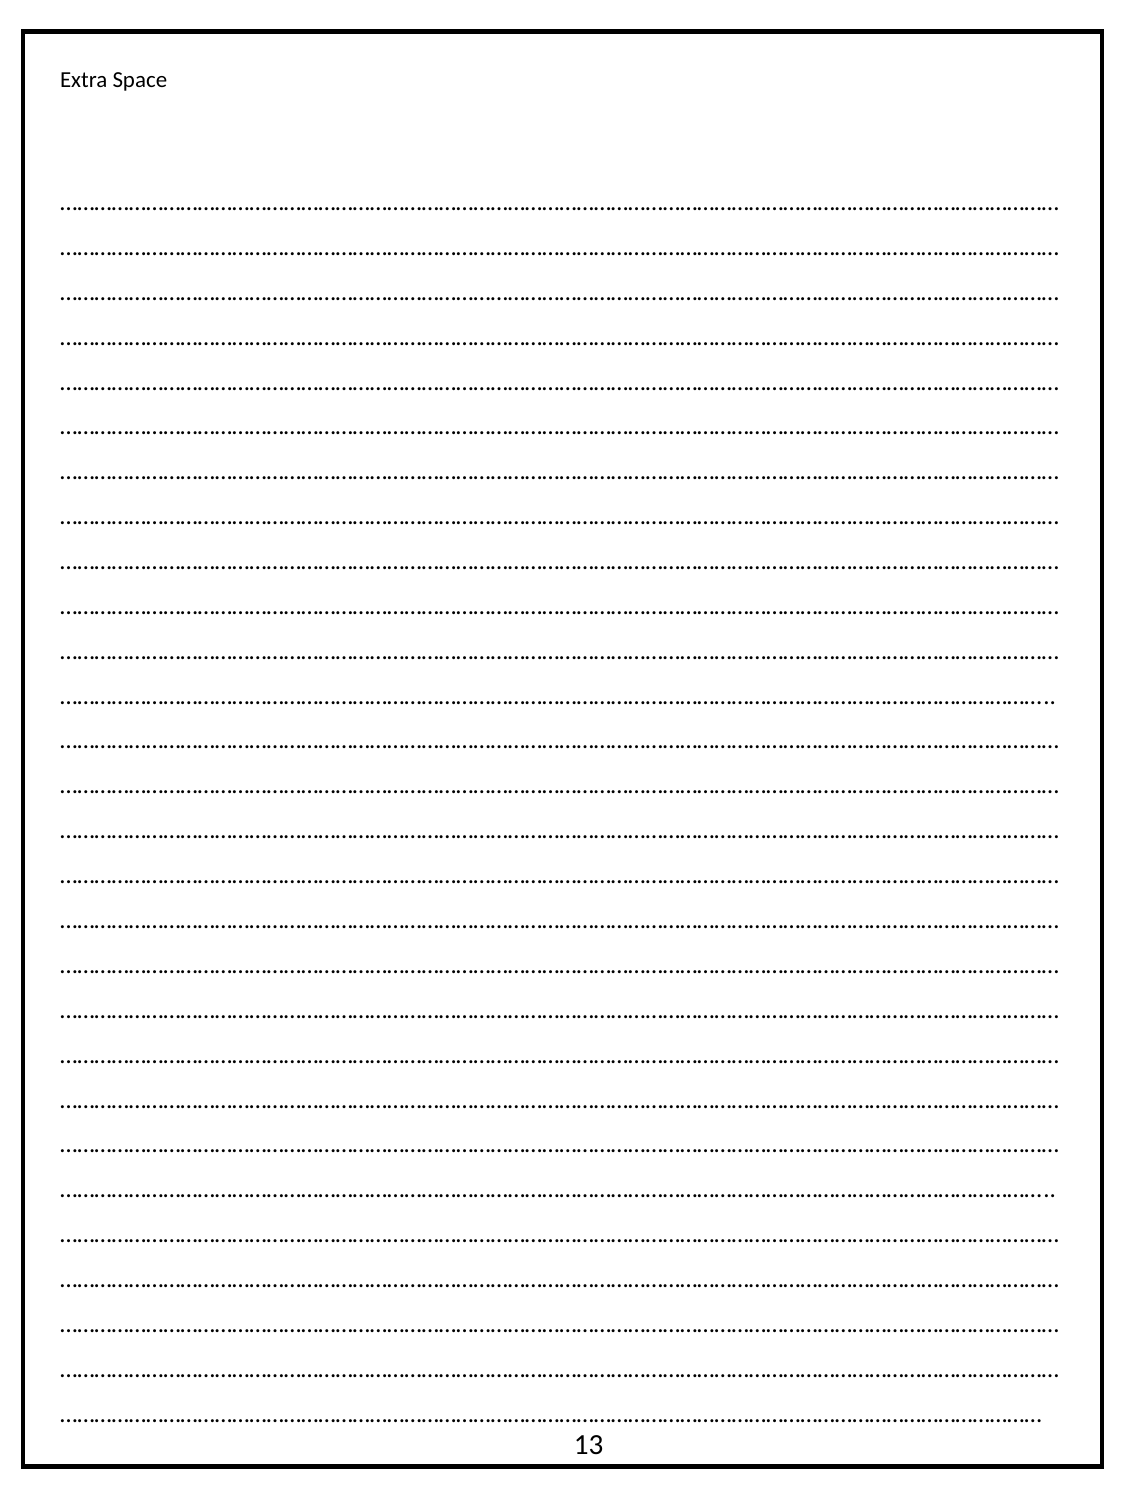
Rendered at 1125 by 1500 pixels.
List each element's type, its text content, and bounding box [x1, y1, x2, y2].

text_box [22, 30, 1103, 1468]
text_box Extra Space [45, 56, 1080, 100]
text_box 13 [559, 1418, 639, 1468]
text_box …………………………………………………………………………………………………………………………………………………………………………………………………………………………………………………………………………………………………………………………………………………………………………………………………………………………………………………………………………………………………………………………………………………………………………………………………………………………………………………………………………………………………………………………………………………………………………………………………………………………………………………………………………………………………………………………………………………………………………………………………………………………………………………………………………………………………………………………………………………………………………………………………………………………………………………………………………………………………………………………………………………………………………………………………………………………………………………………………………………………………………………………………………………………………………………………………………………………………………………………………………………………………………………………………………………………………………………………………………………………………………………………………………………………………………………………….. ………………………………………………………………………………………………………………………………………………………………………………………………………………………………………………………………………………………………………………………………………………………………………………………………………………………………………………………………………………………………………………………………………………………………………………………………………………………………………………………………………………………………………………………………………………………………………………………………………………………………………………………………………………………………………………………………………………………………………………………………………………………………………………………………………………………………………………………………………………………………………………………………………………………………………………………………………………………………………………………………………………………………………………………………………………………………………………………………………………………………………………………………………………………………………………………………………………………………………………………………………………………………………………………………………………………………….. ………………………………………………………………………………………………………………………………………………………………………………………………………………………………………………………………………………………………………………………………………………………………………………………………………………………………………………………………………………………………………………………………………………………………………………………………………………………………………………………………………………………………………………………………………………………………………………………………… [45, 163, 1080, 1435]
